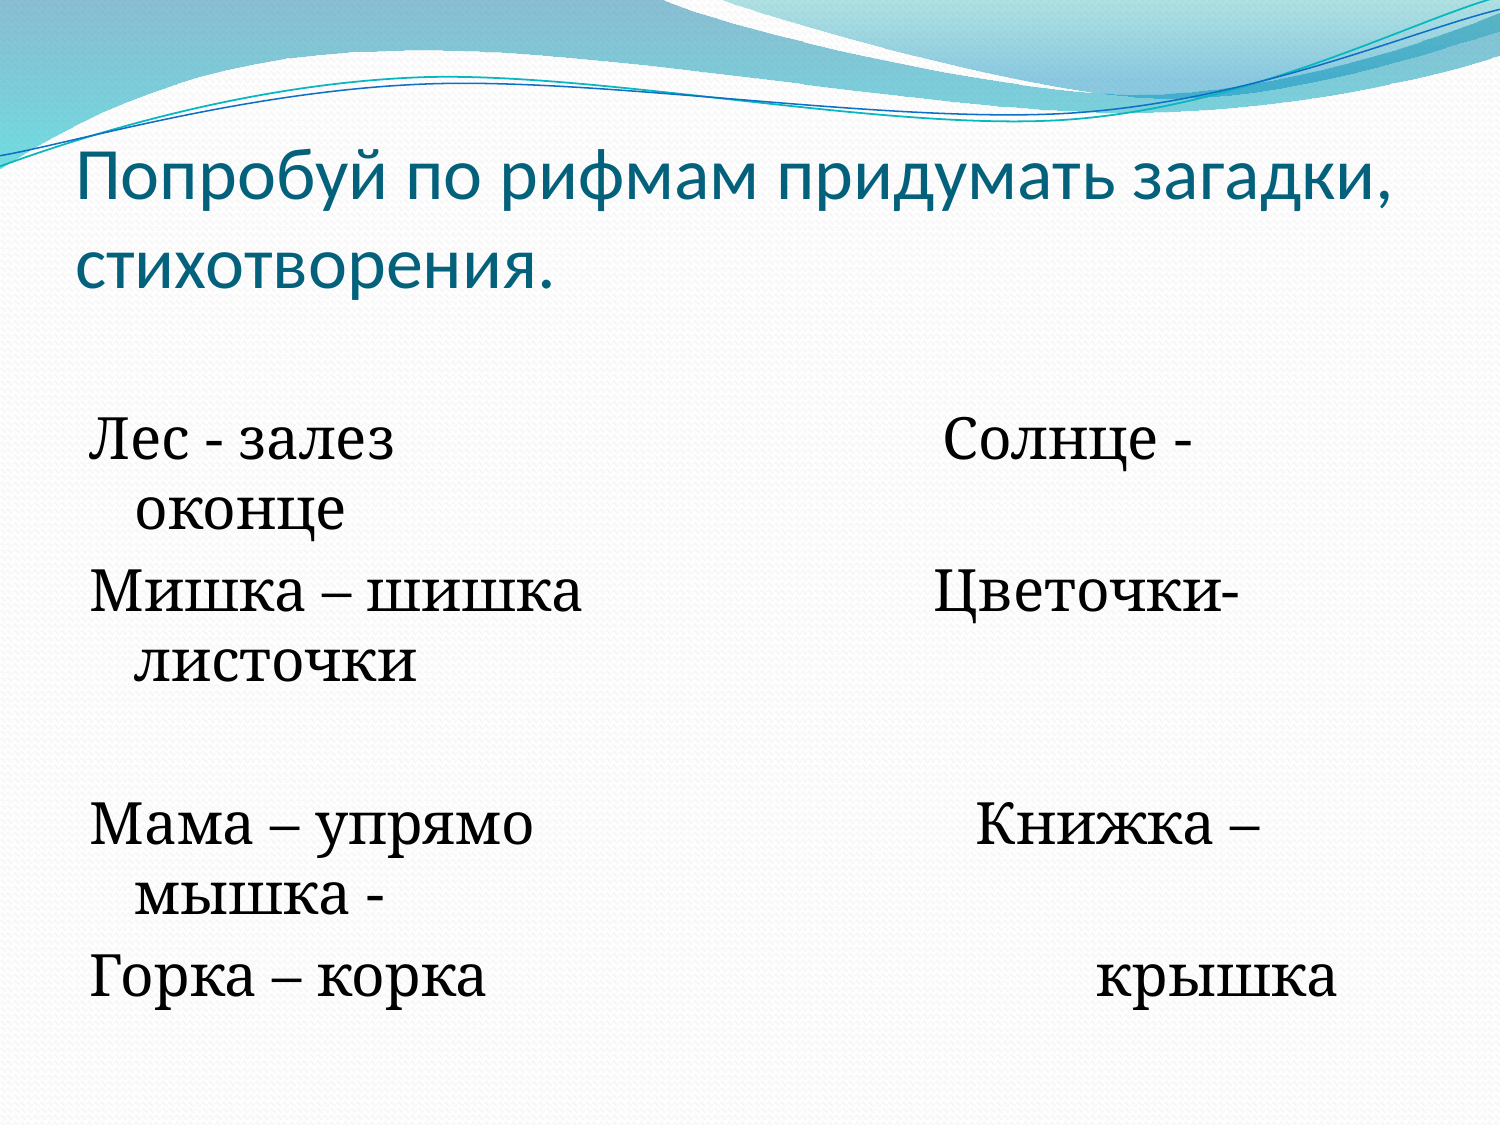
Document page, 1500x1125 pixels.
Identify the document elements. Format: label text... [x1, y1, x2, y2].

list Лес - залез Солнце - оконце Мишка – шишка Цветочки- листочки Мама – упрямо Книжка – мышка - Горка – корка крышка [75, 317, 1425, 1038]
title Попробуй по рифмам придумать загадки, стихотворения. [75, 115, 1425, 303]
